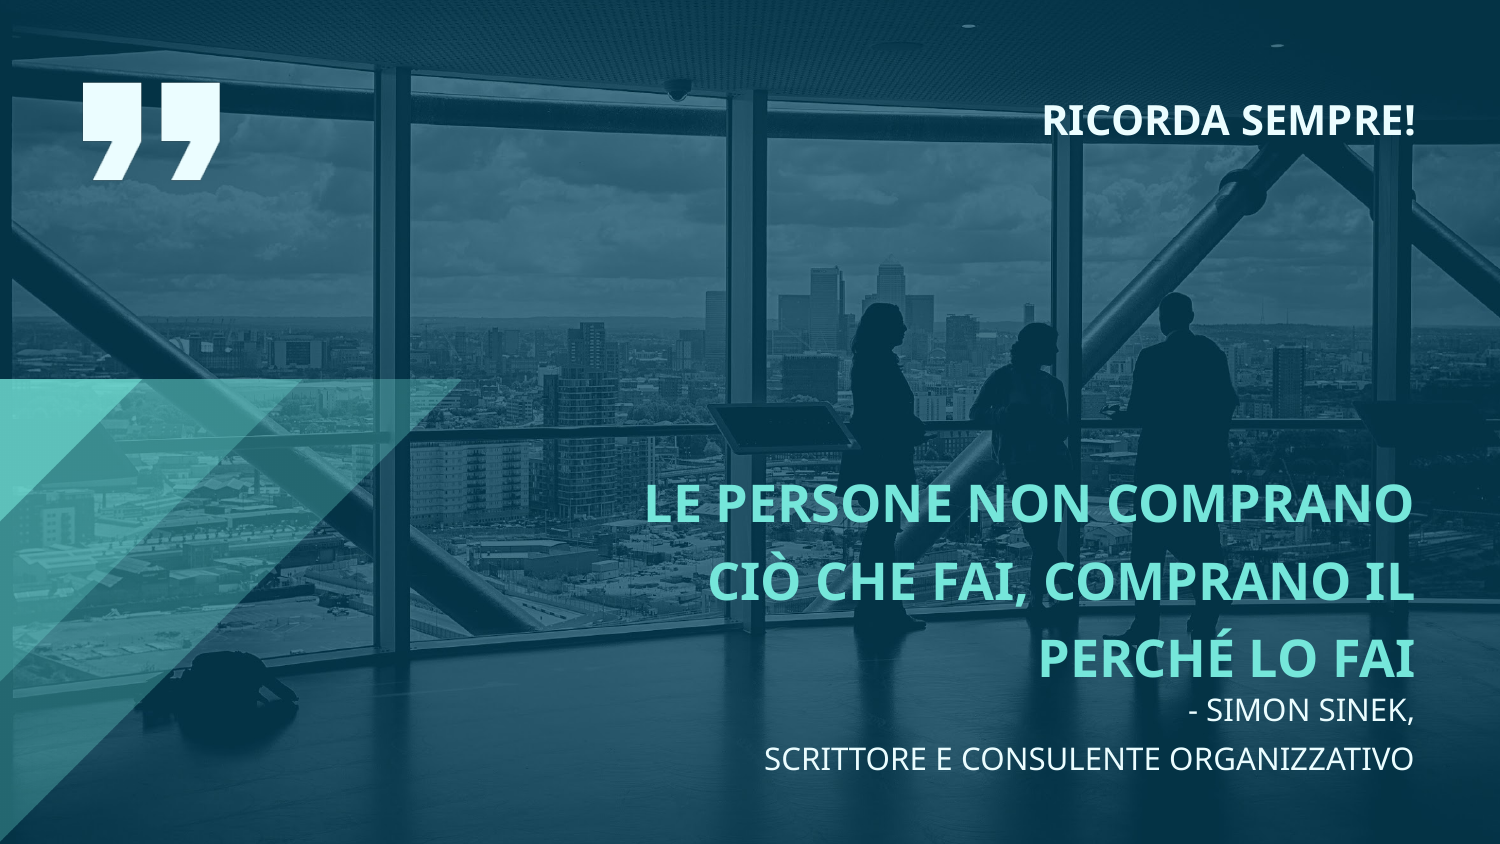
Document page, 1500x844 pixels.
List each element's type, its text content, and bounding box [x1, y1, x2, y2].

text_box RICORDA SEMPRE! [709, 83, 1417, 144]
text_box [609, 455, 1416, 760]
text_box [34, 14, 269, 250]
text_box [0, 0, 1500, 844]
text_box [0, 379, 462, 844]
